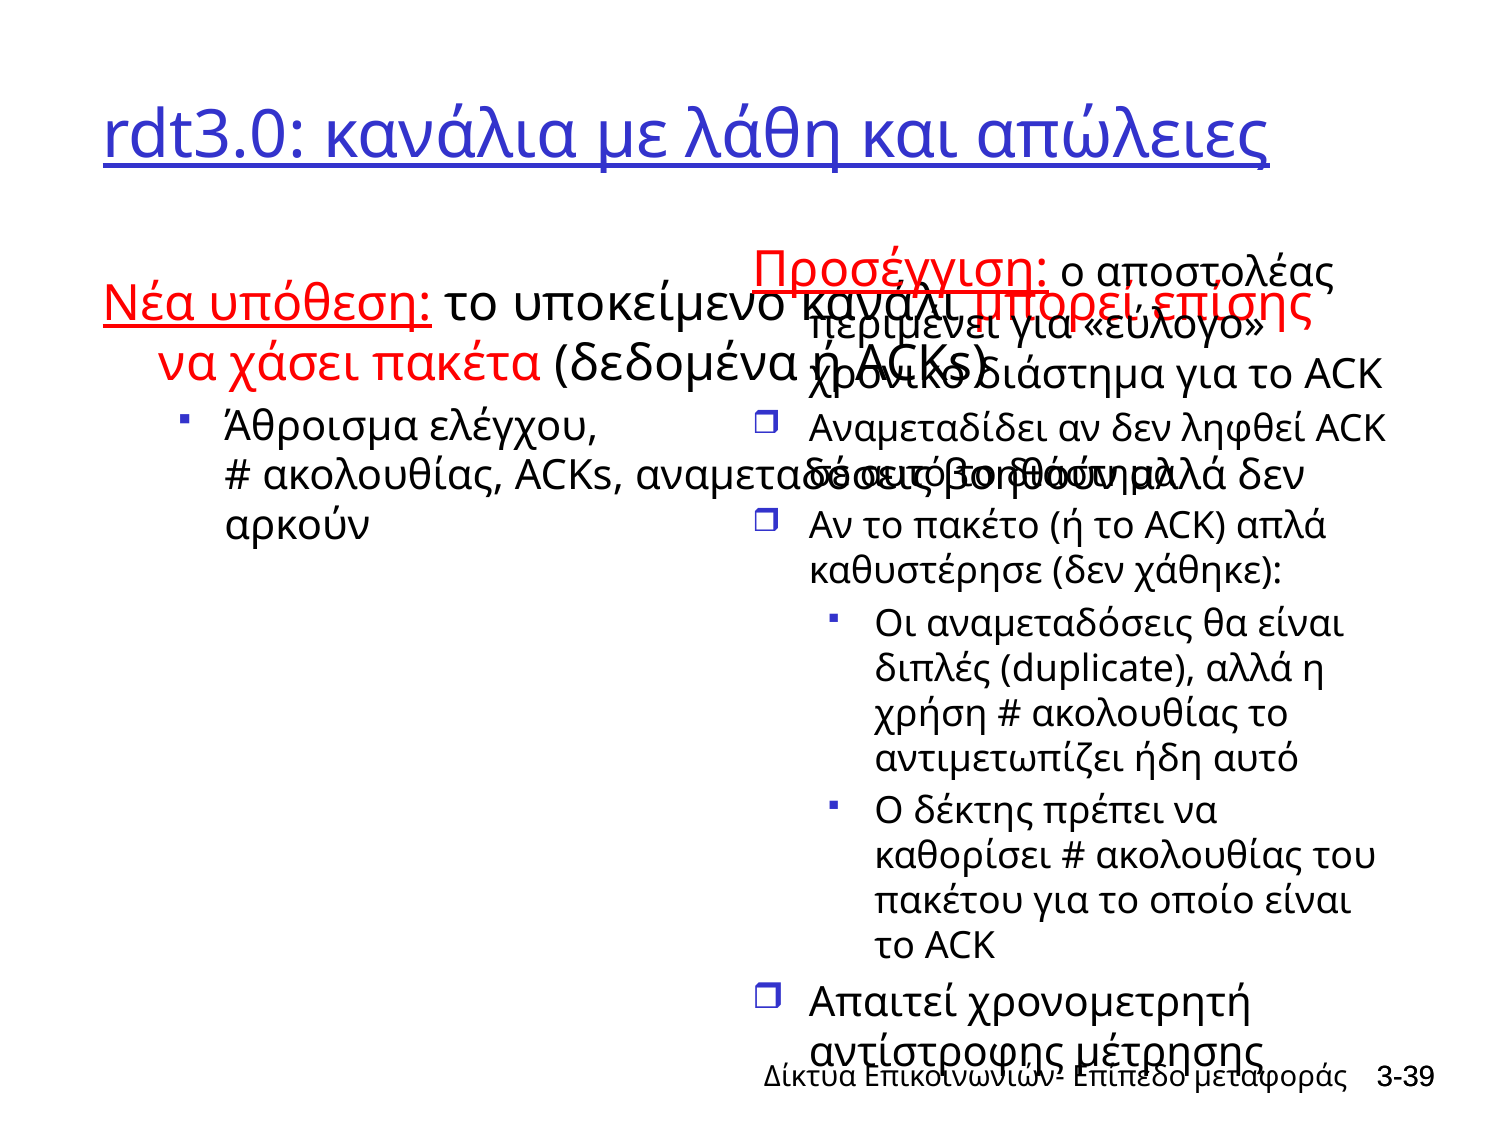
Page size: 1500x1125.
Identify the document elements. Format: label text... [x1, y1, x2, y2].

list Προσέγγιση: ο αποστολέας περιμένει για «εύλογο» χρονικό διάστημα για το ACK Αναμεταδίδει αν δεν ληφθεί ACK σε αυτό το διάστημα Αν το πακέτο (ή το ACK) απλά καθυστέρησε (δεν χάθηκε): Οι αναμεταδόσεις θα είναι διπλές (duplicate), αλλά η χρήση # ακολουθίας το αντιμετωπίζει ήδη αυτό Ο δέκτης πρέπει να καθορίσει # ακολουθίας του πακέτου για το οποίο είναι το ACK Απαιτεί χρονομετρητή αντίστροφης μέτρησης [737, 228, 1410, 1039]
title rdt3.0: κανάλια με λάθη και απώλειες [87, 37, 1363, 226]
list Νέα υπόθεση: το υποκείμενο κανάλι μπορεί επίσης να χάσει πακέτα (δεδομένα ή ACKs) Άθροισμα ελέγχου, # ακολουθίας, ACKs, αναμεταδόσεις βοηθούν αλλά δεν αρκούν [87, 262, 737, 1026]
text_box 3-39 [1339, 1049, 1450, 1125]
text_box Δίκτυα Επικοινωνιών- Επίπεδο μεταφοράς [689, 1049, 1339, 1125]
